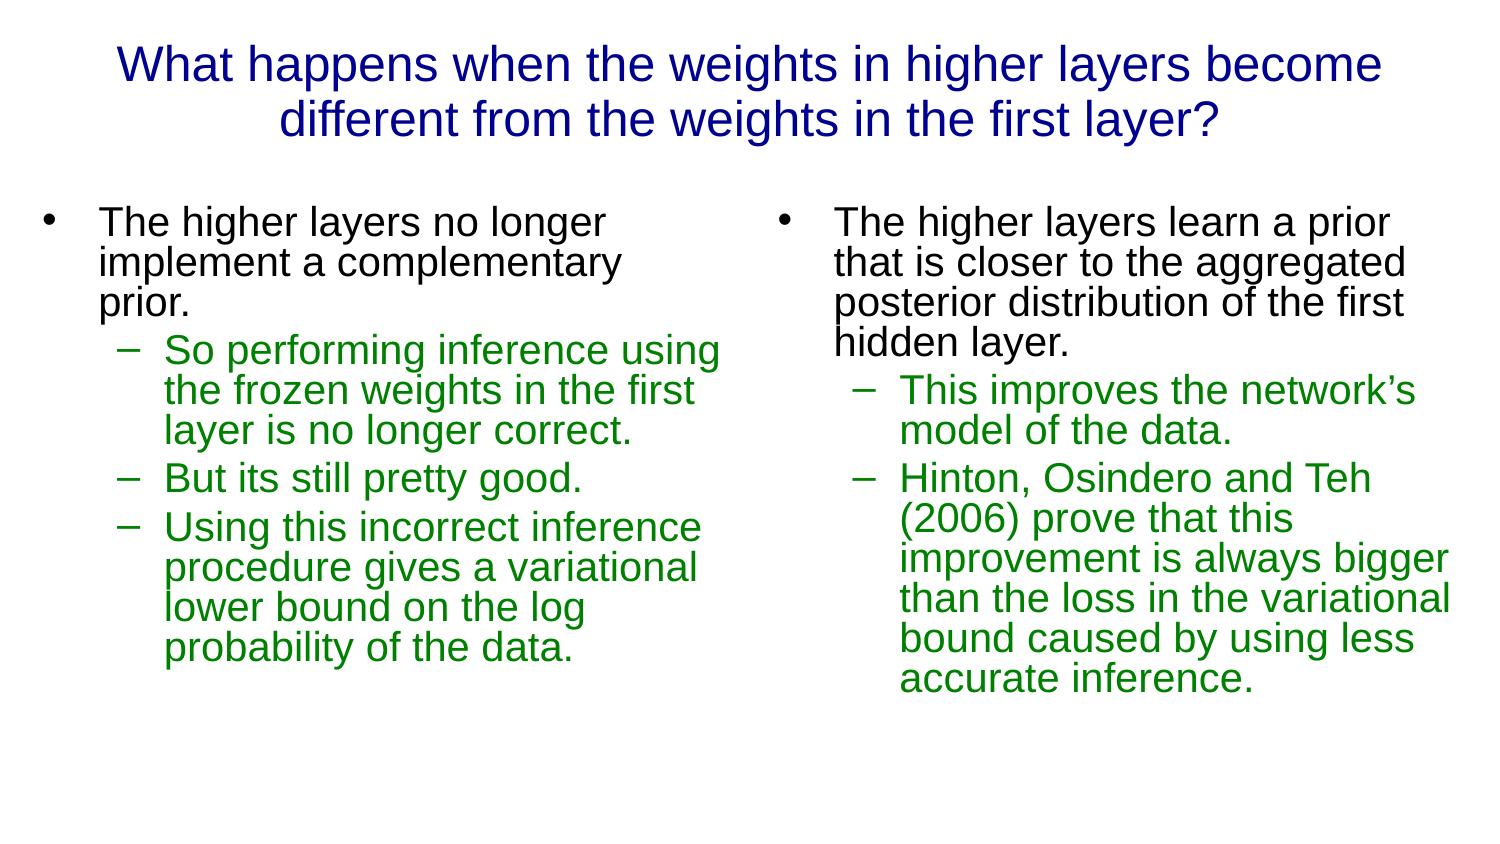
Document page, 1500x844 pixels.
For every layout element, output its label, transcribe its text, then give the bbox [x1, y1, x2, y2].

title What happens when the weights in higher layers become different from the weights in the first layer? [75, 21, 1425, 162]
list The higher layers no longer implement a complementary prior. So performing inference using the frozen weights in the first layer is no longer correct. But its still pretty good. Using this incorrect inference procedure gives a variational lower bound on the log probability of the data. [27, 196, 738, 754]
list The higher layers learn a prior that is closer to the aggregated posterior distribution of the first hidden layer. This improves the network’s model of the data. Hinton, Osindero and Teh (2006) prove that this improvement is always bigger than the loss in the variational bound caused by using less accurate inference. [762, 196, 1467, 754]
